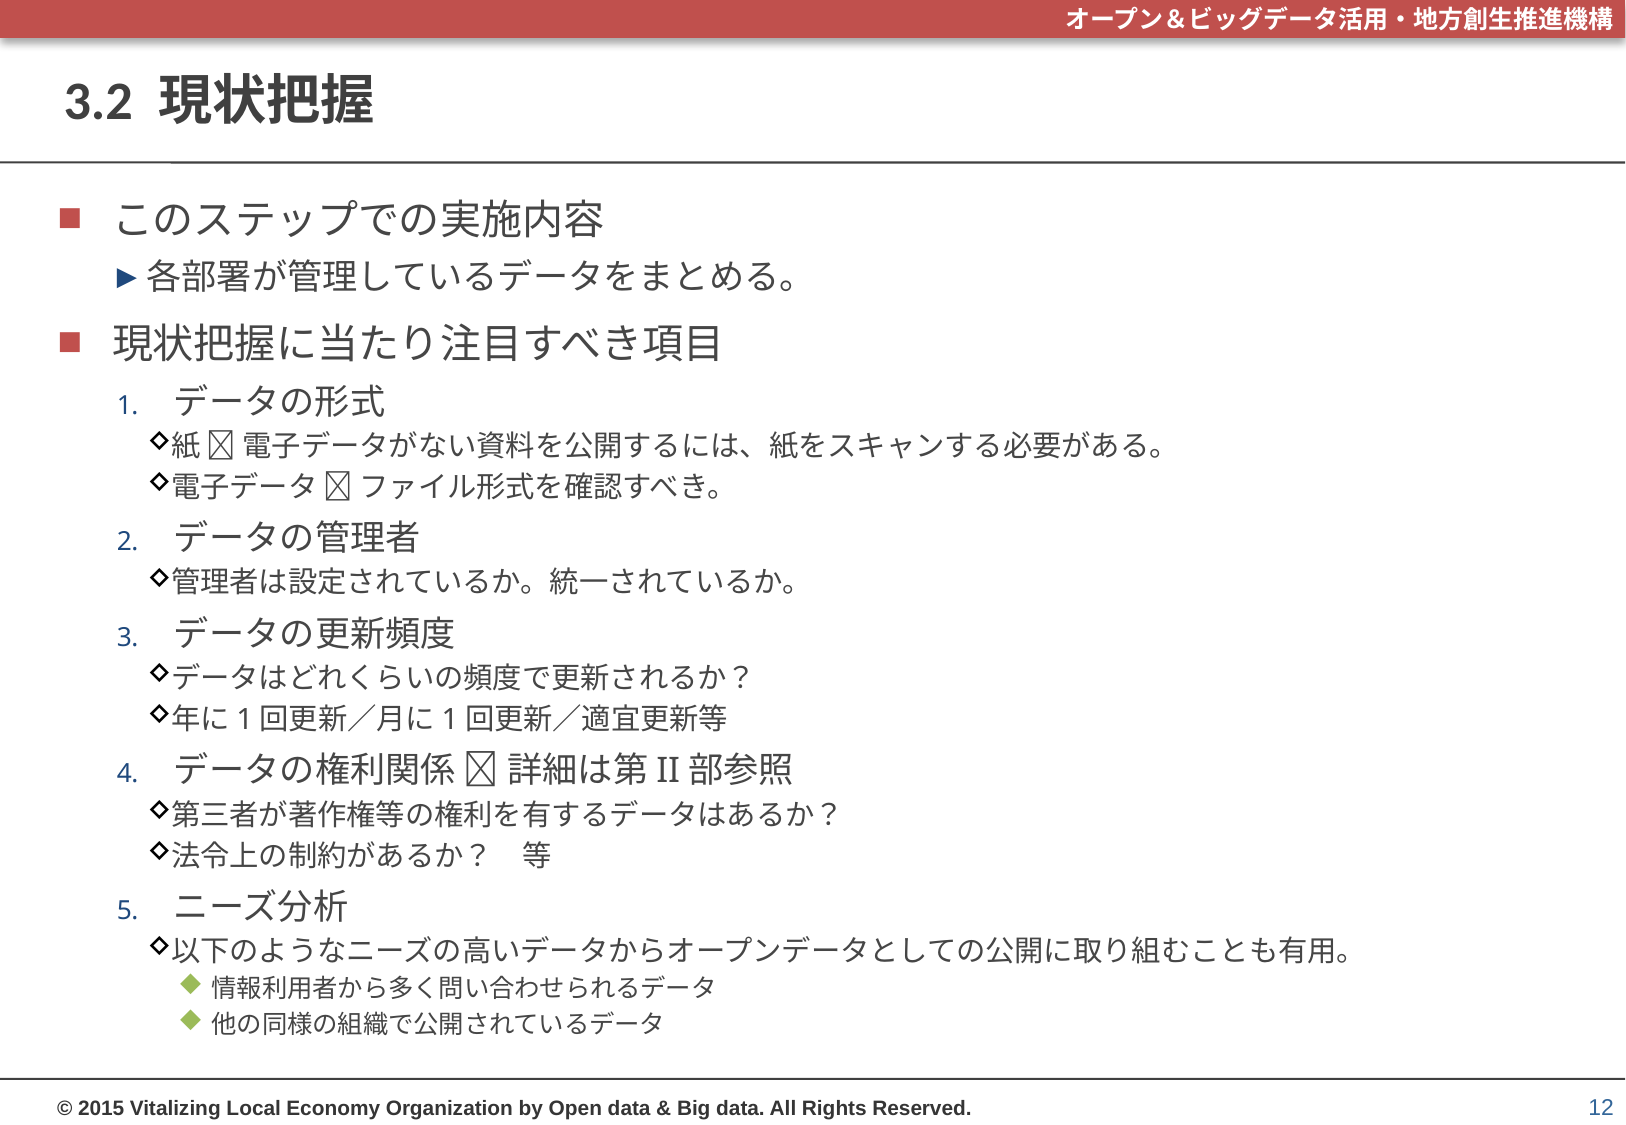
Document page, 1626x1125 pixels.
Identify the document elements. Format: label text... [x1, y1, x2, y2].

title 3.2 現状把握 [63, 49, 1563, 146]
slide_number 12 [1557, 1082, 1625, 1125]
list このステップでの実施内容 各部署が管理しているデータをまとめる。 現状把握に当たり注目すべき項目 データの形式 紙  電子データがない資料を公開するには、紙をスキャンする必要がある。 電子データ  ファイル形式を確認すべき。 データの管理者 管理者は設定されているか。統一されているか。 データの更新頻度 データはどれくらいの頻度で更新されるか？ 年に1回更新／月に1回更新／適宜更新等 データの権利関係  詳細は第II部参照 第三者が著作権等の権利を有するデータはあるか？ 法令上の制約があるか？ 等 ニーズ分析 以下のようなニーズの高いデータからオープンデータとしての公開に取り組むことも有用。 情報利用者から多く問い合わせられるデータ 他の同様の組織で公開されているデータ [57, 187, 1559, 1052]
